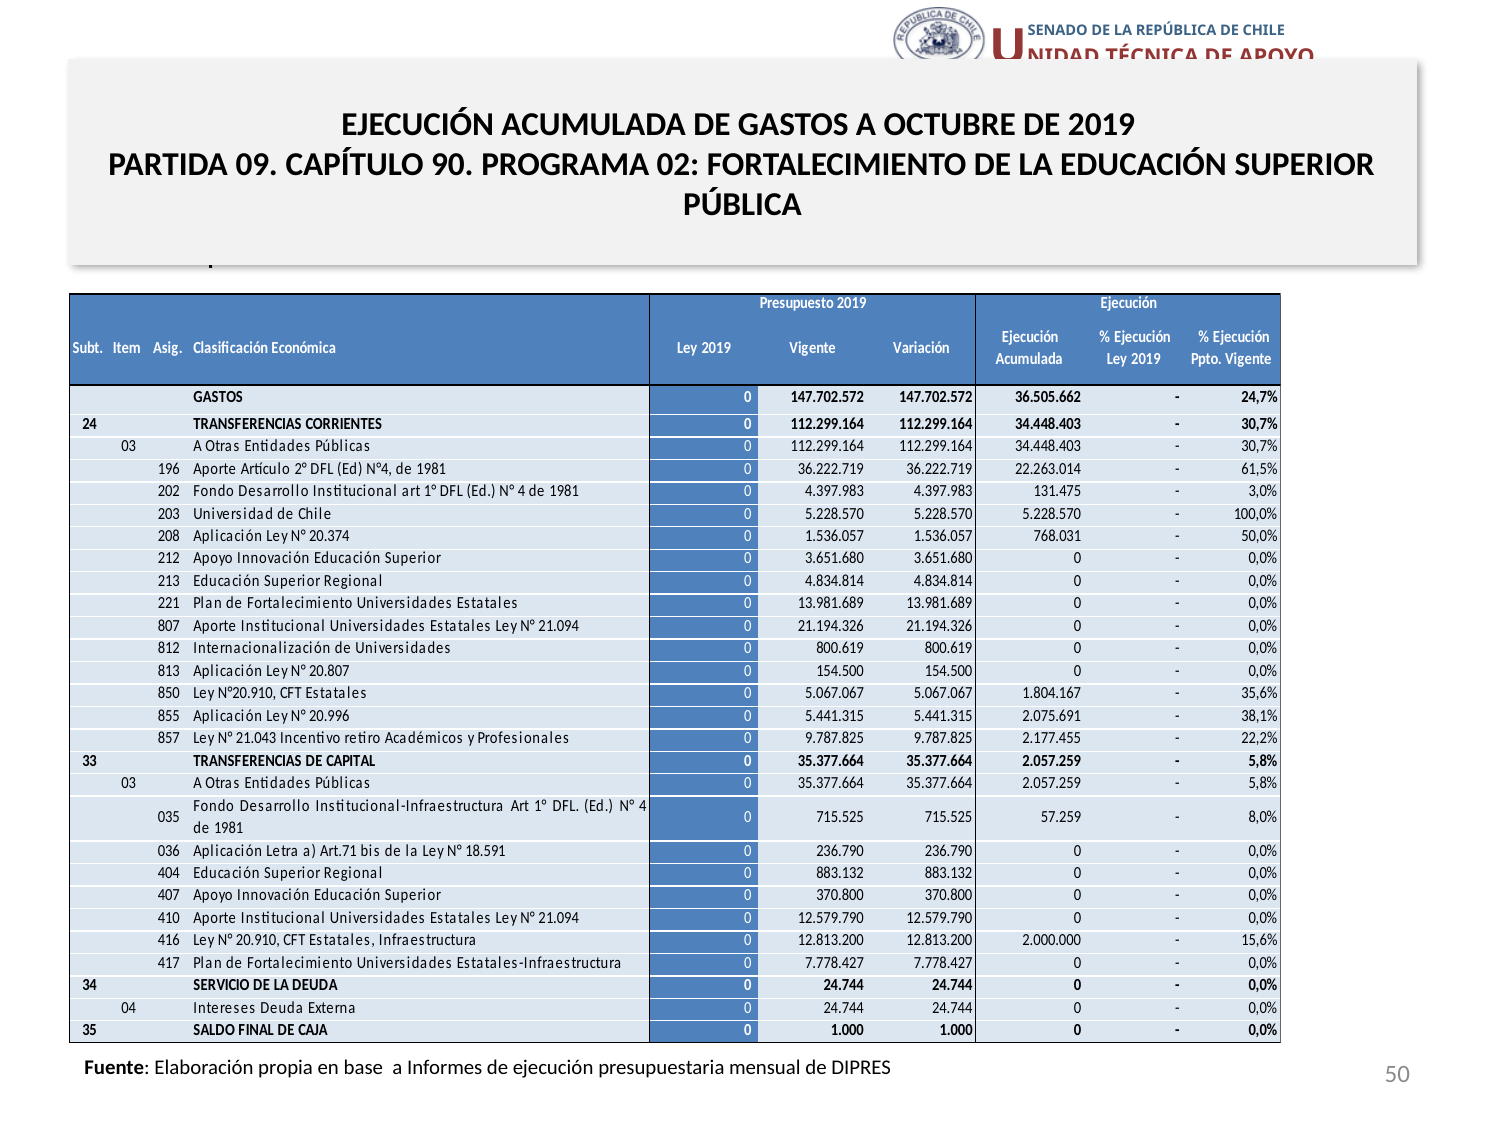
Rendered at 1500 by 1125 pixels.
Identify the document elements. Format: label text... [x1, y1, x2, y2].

picture [68, 292, 1282, 1045]
title EJECUCIÓN ACUMULADA DE GASTOS A OCTUBRE DE 2019 PARTIDA 09. CAPÍTULO 90. PROGRAMA 02: FORTALECIMIENTO DE LA EDUCACIÓN SUPERIOR PÚBLICA [68, 60, 1416, 264]
text_box en miles de pesos 2019 [68, 270, 1419, 307]
picture [893, 7, 987, 60]
slide_number 50 [1074, 1042, 1425, 1103]
